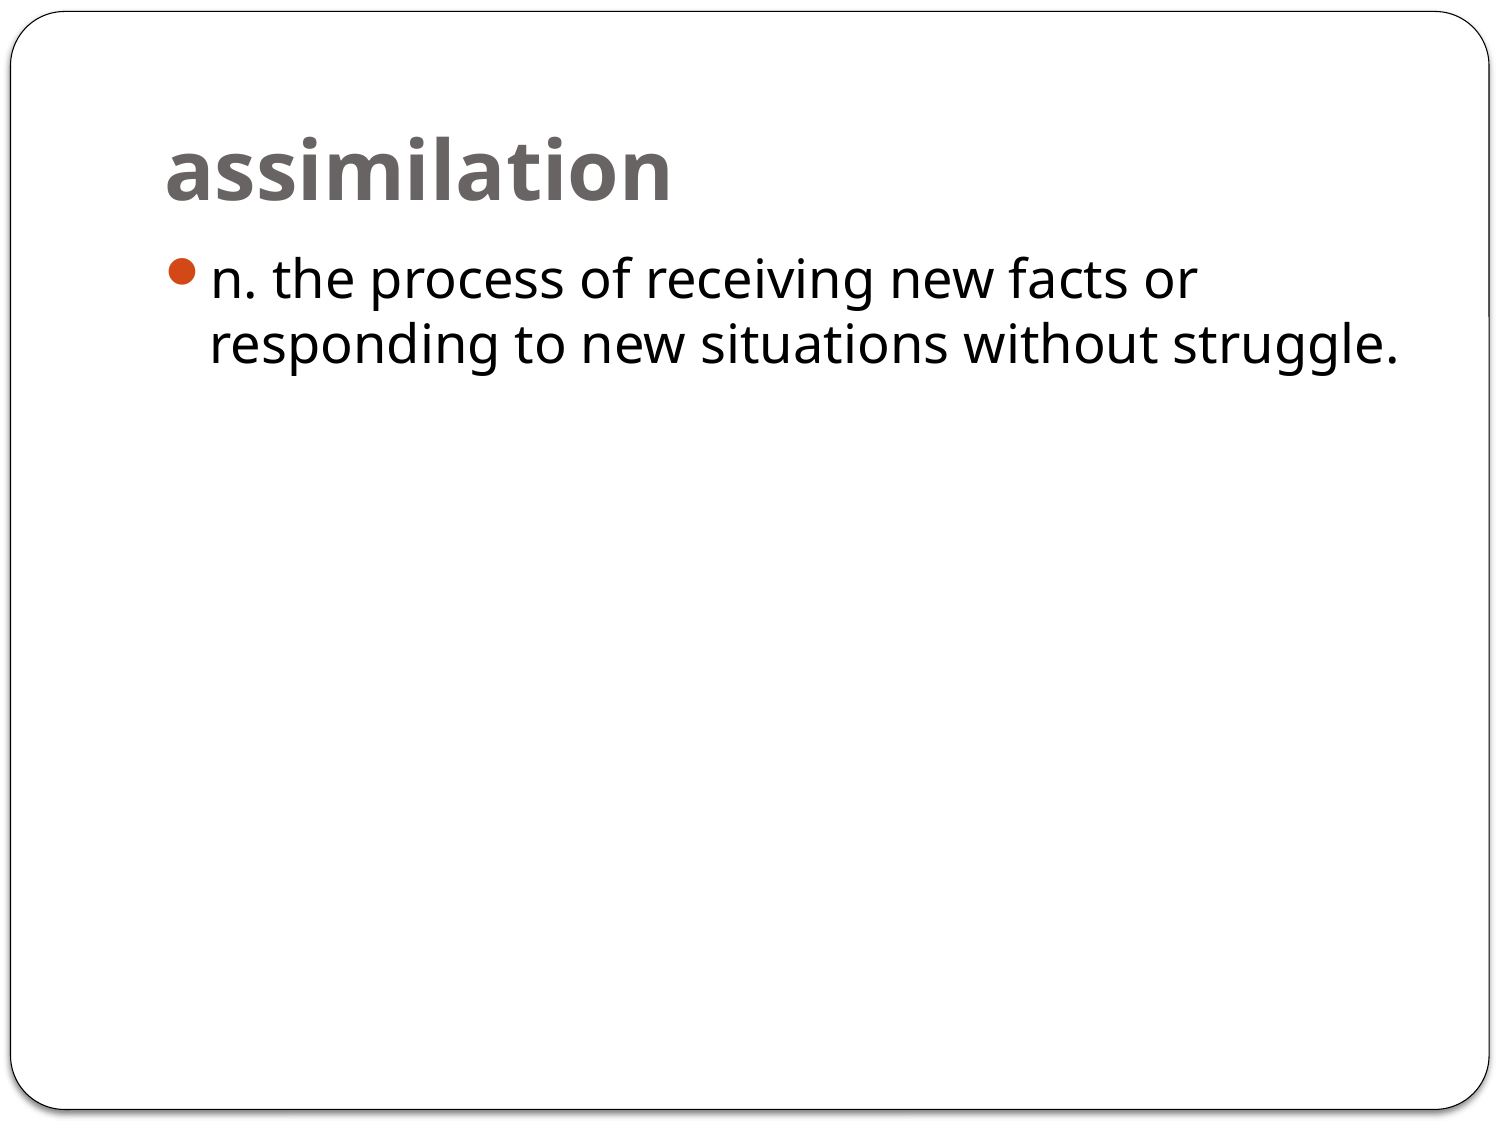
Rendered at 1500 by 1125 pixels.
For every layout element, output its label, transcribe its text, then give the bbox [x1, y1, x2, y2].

title assimilation [150, 45, 1425, 233]
list n. the process of receiving new facts or responding to new situations without struggle. [150, 237, 1425, 988]
